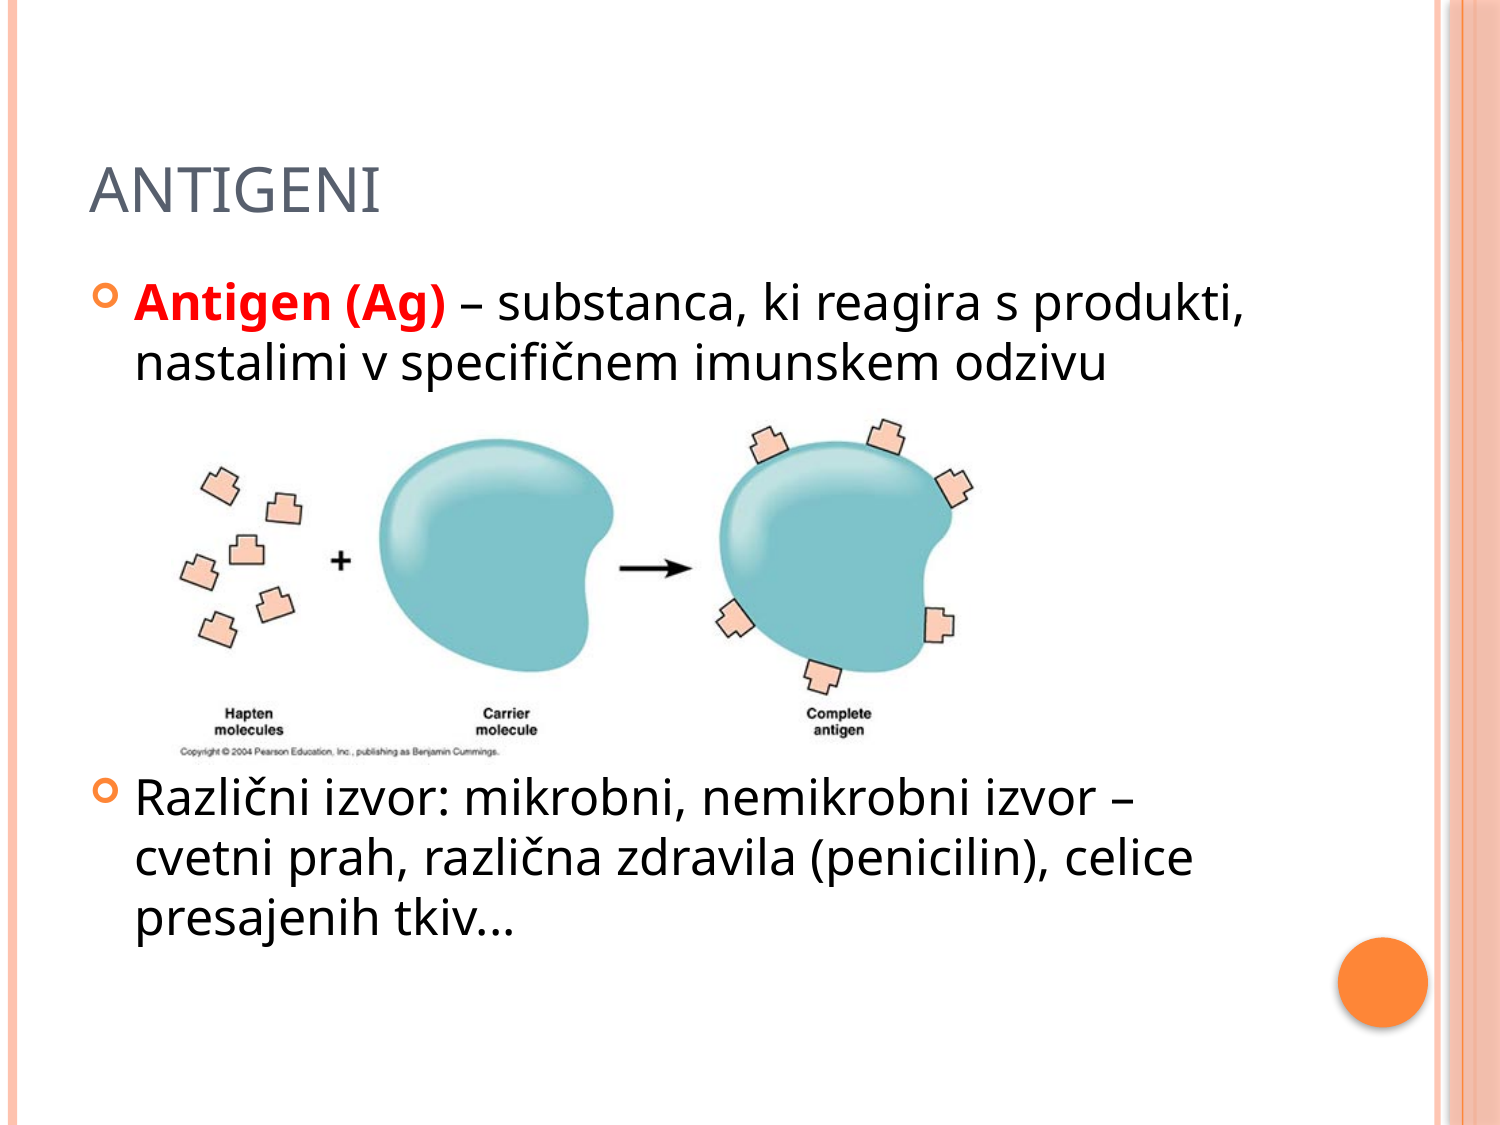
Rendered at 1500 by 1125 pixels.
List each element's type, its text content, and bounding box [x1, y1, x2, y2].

title ANTIGENI [75, 45, 1300, 233]
list Antigen (Ag) – substanca, ki reagira s produkti, nastalimi v specifičnem imunskem odzivu Različni izvor: mikrobni, nemikrobni izvor – cvetni prah, različna zdravila (penicilin), celice presajenih tkiv... [75, 262, 1300, 1062]
picture [170, 408, 983, 766]
